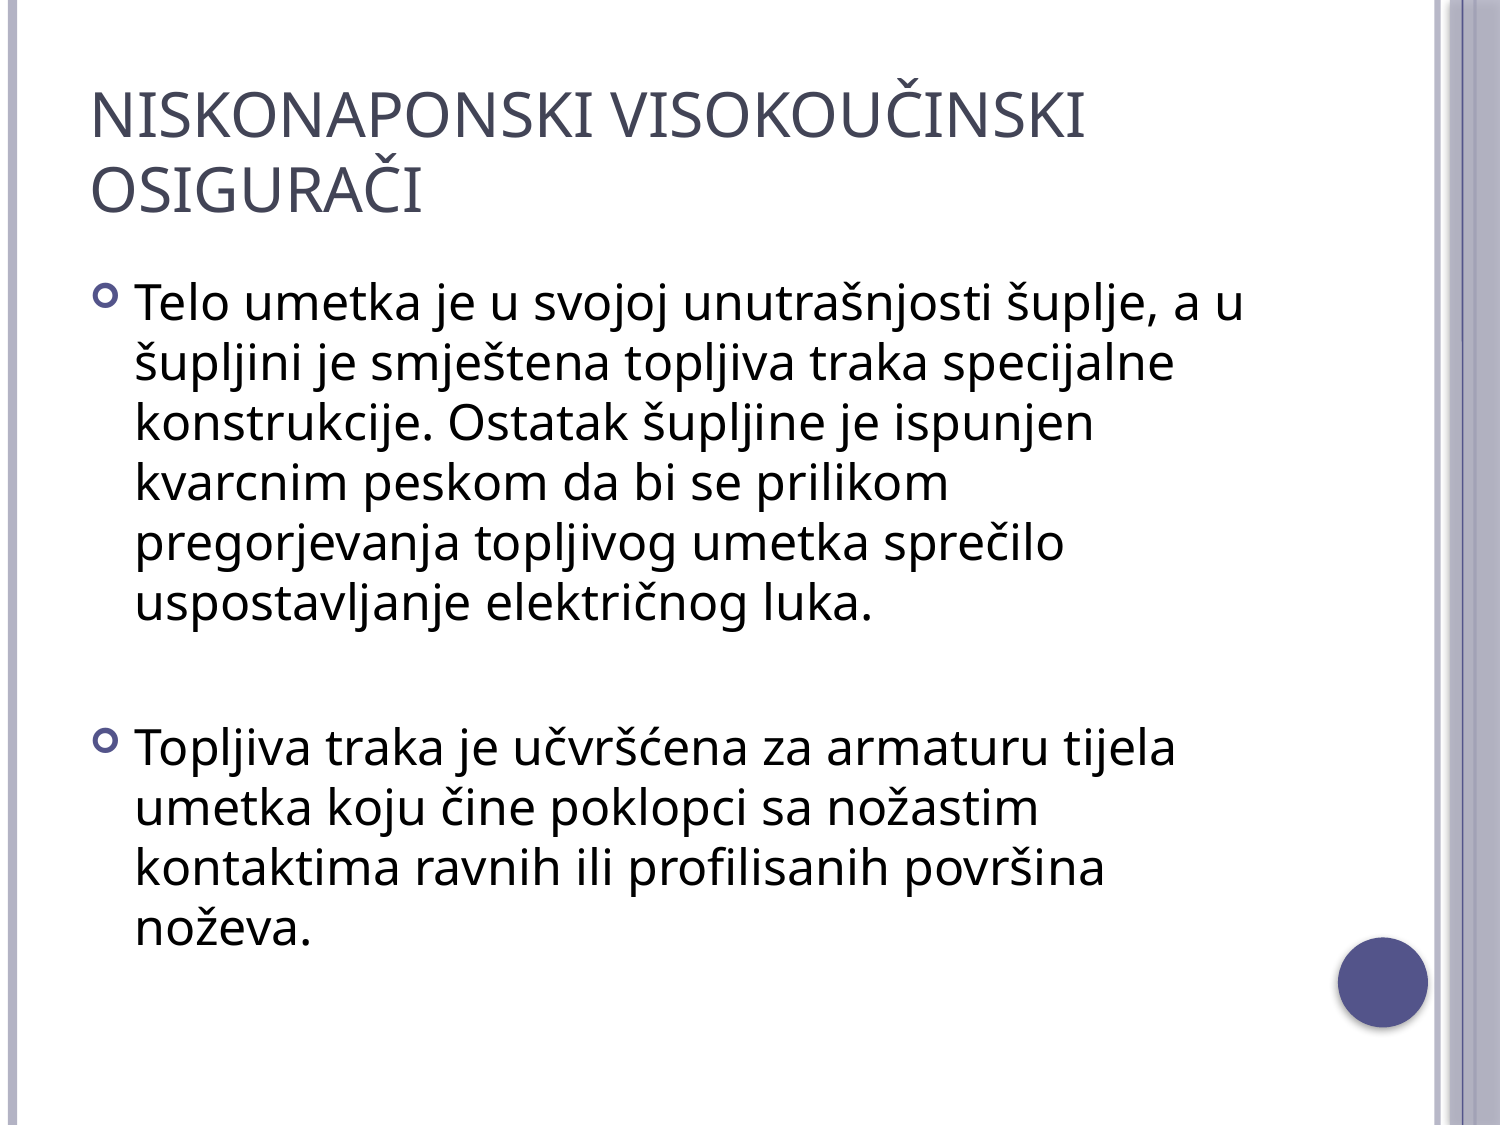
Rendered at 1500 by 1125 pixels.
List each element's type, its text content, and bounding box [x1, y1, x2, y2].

title Niskonaponski visokoučinski osigurači [75, 45, 1300, 233]
list Telo umetka je u svojoj unutrašnjosti šuplje, a u šupljini je smještena topljiva traka specijalne konstrukcije. Ostatak šupljine je ispunjen kvarcnim peskom da bi se prilikom pregorjevanja topljivog umetka sprečilo uspostavljanje električnog luka. Topljiva traka je učvršćena za armaturu tijela umetka koju čine poklopci sa nožastim kontaktima ravnih ili profilisanih površina noževa. [75, 262, 1300, 1062]
